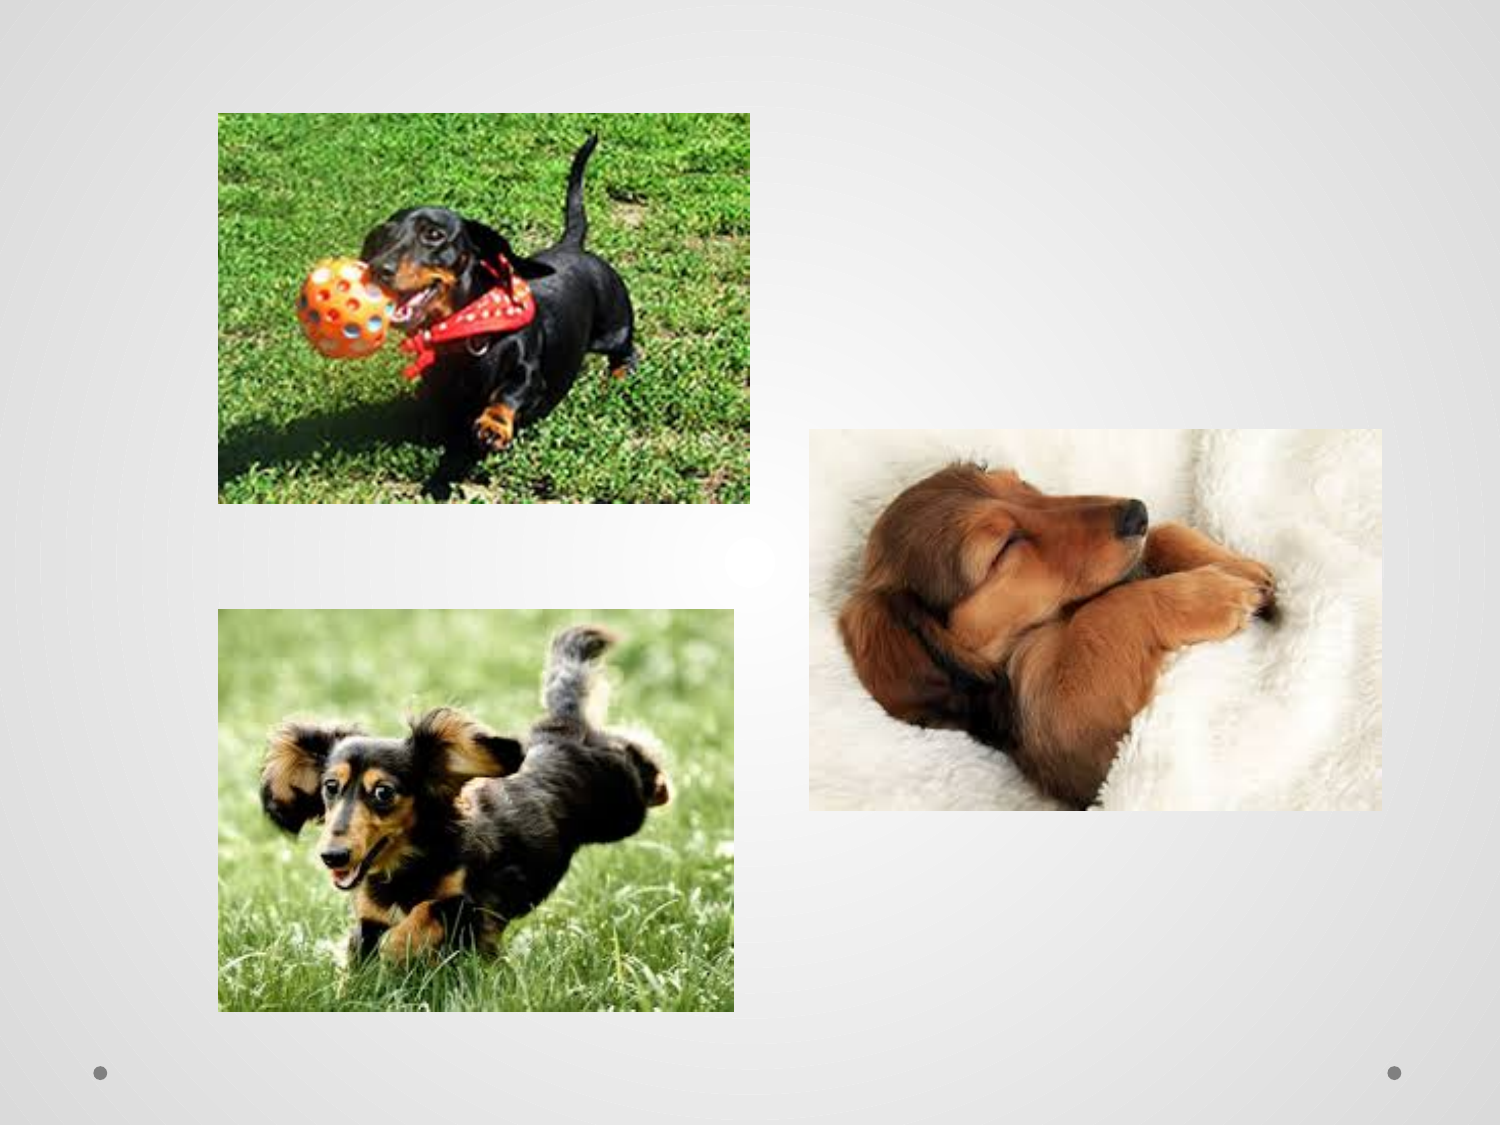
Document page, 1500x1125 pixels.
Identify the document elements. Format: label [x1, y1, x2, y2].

picture [218, 609, 734, 1012]
picture [218, 113, 751, 504]
picture [808, 428, 1383, 811]
